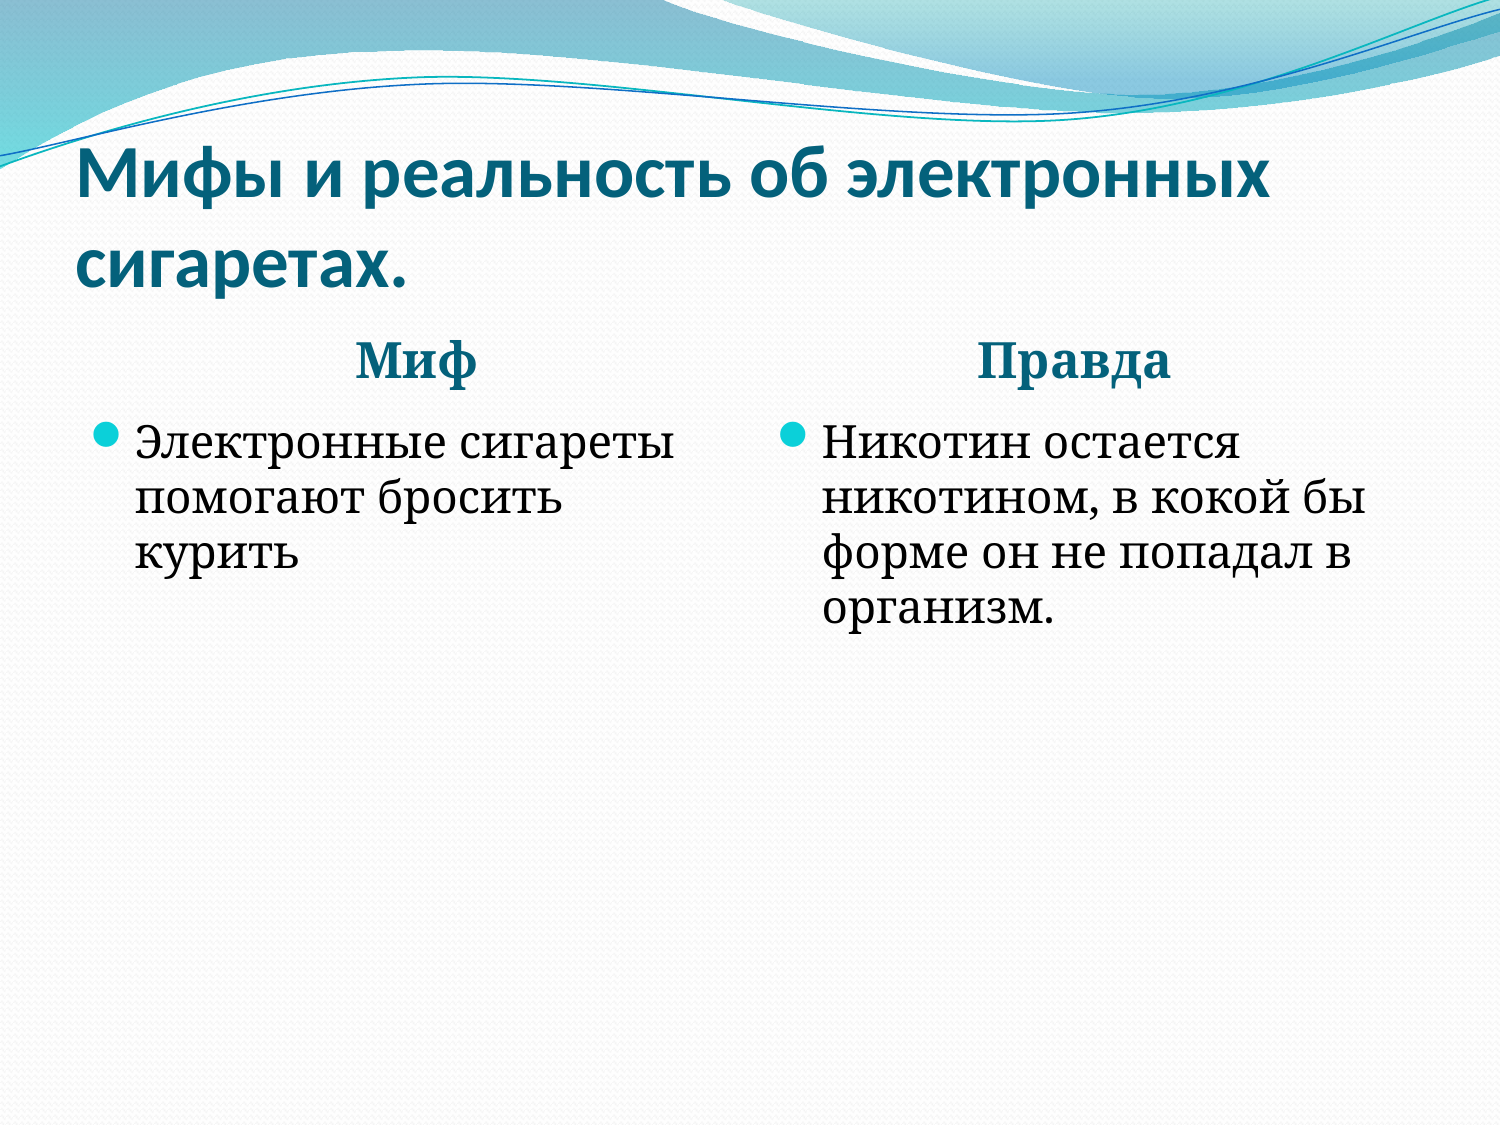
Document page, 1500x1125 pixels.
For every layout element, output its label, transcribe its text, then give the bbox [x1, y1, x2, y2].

title Мифы и реальность об электронных сигаретах. [75, 115, 1425, 303]
list Электронные сигареты помогают бросить курить [75, 412, 738, 1044]
list Миф [75, 304, 738, 412]
list Никотин остается никотином, в кокой бы форме он не попадал в организм. [761, 412, 1425, 1044]
list Правда [761, 305, 1425, 412]
